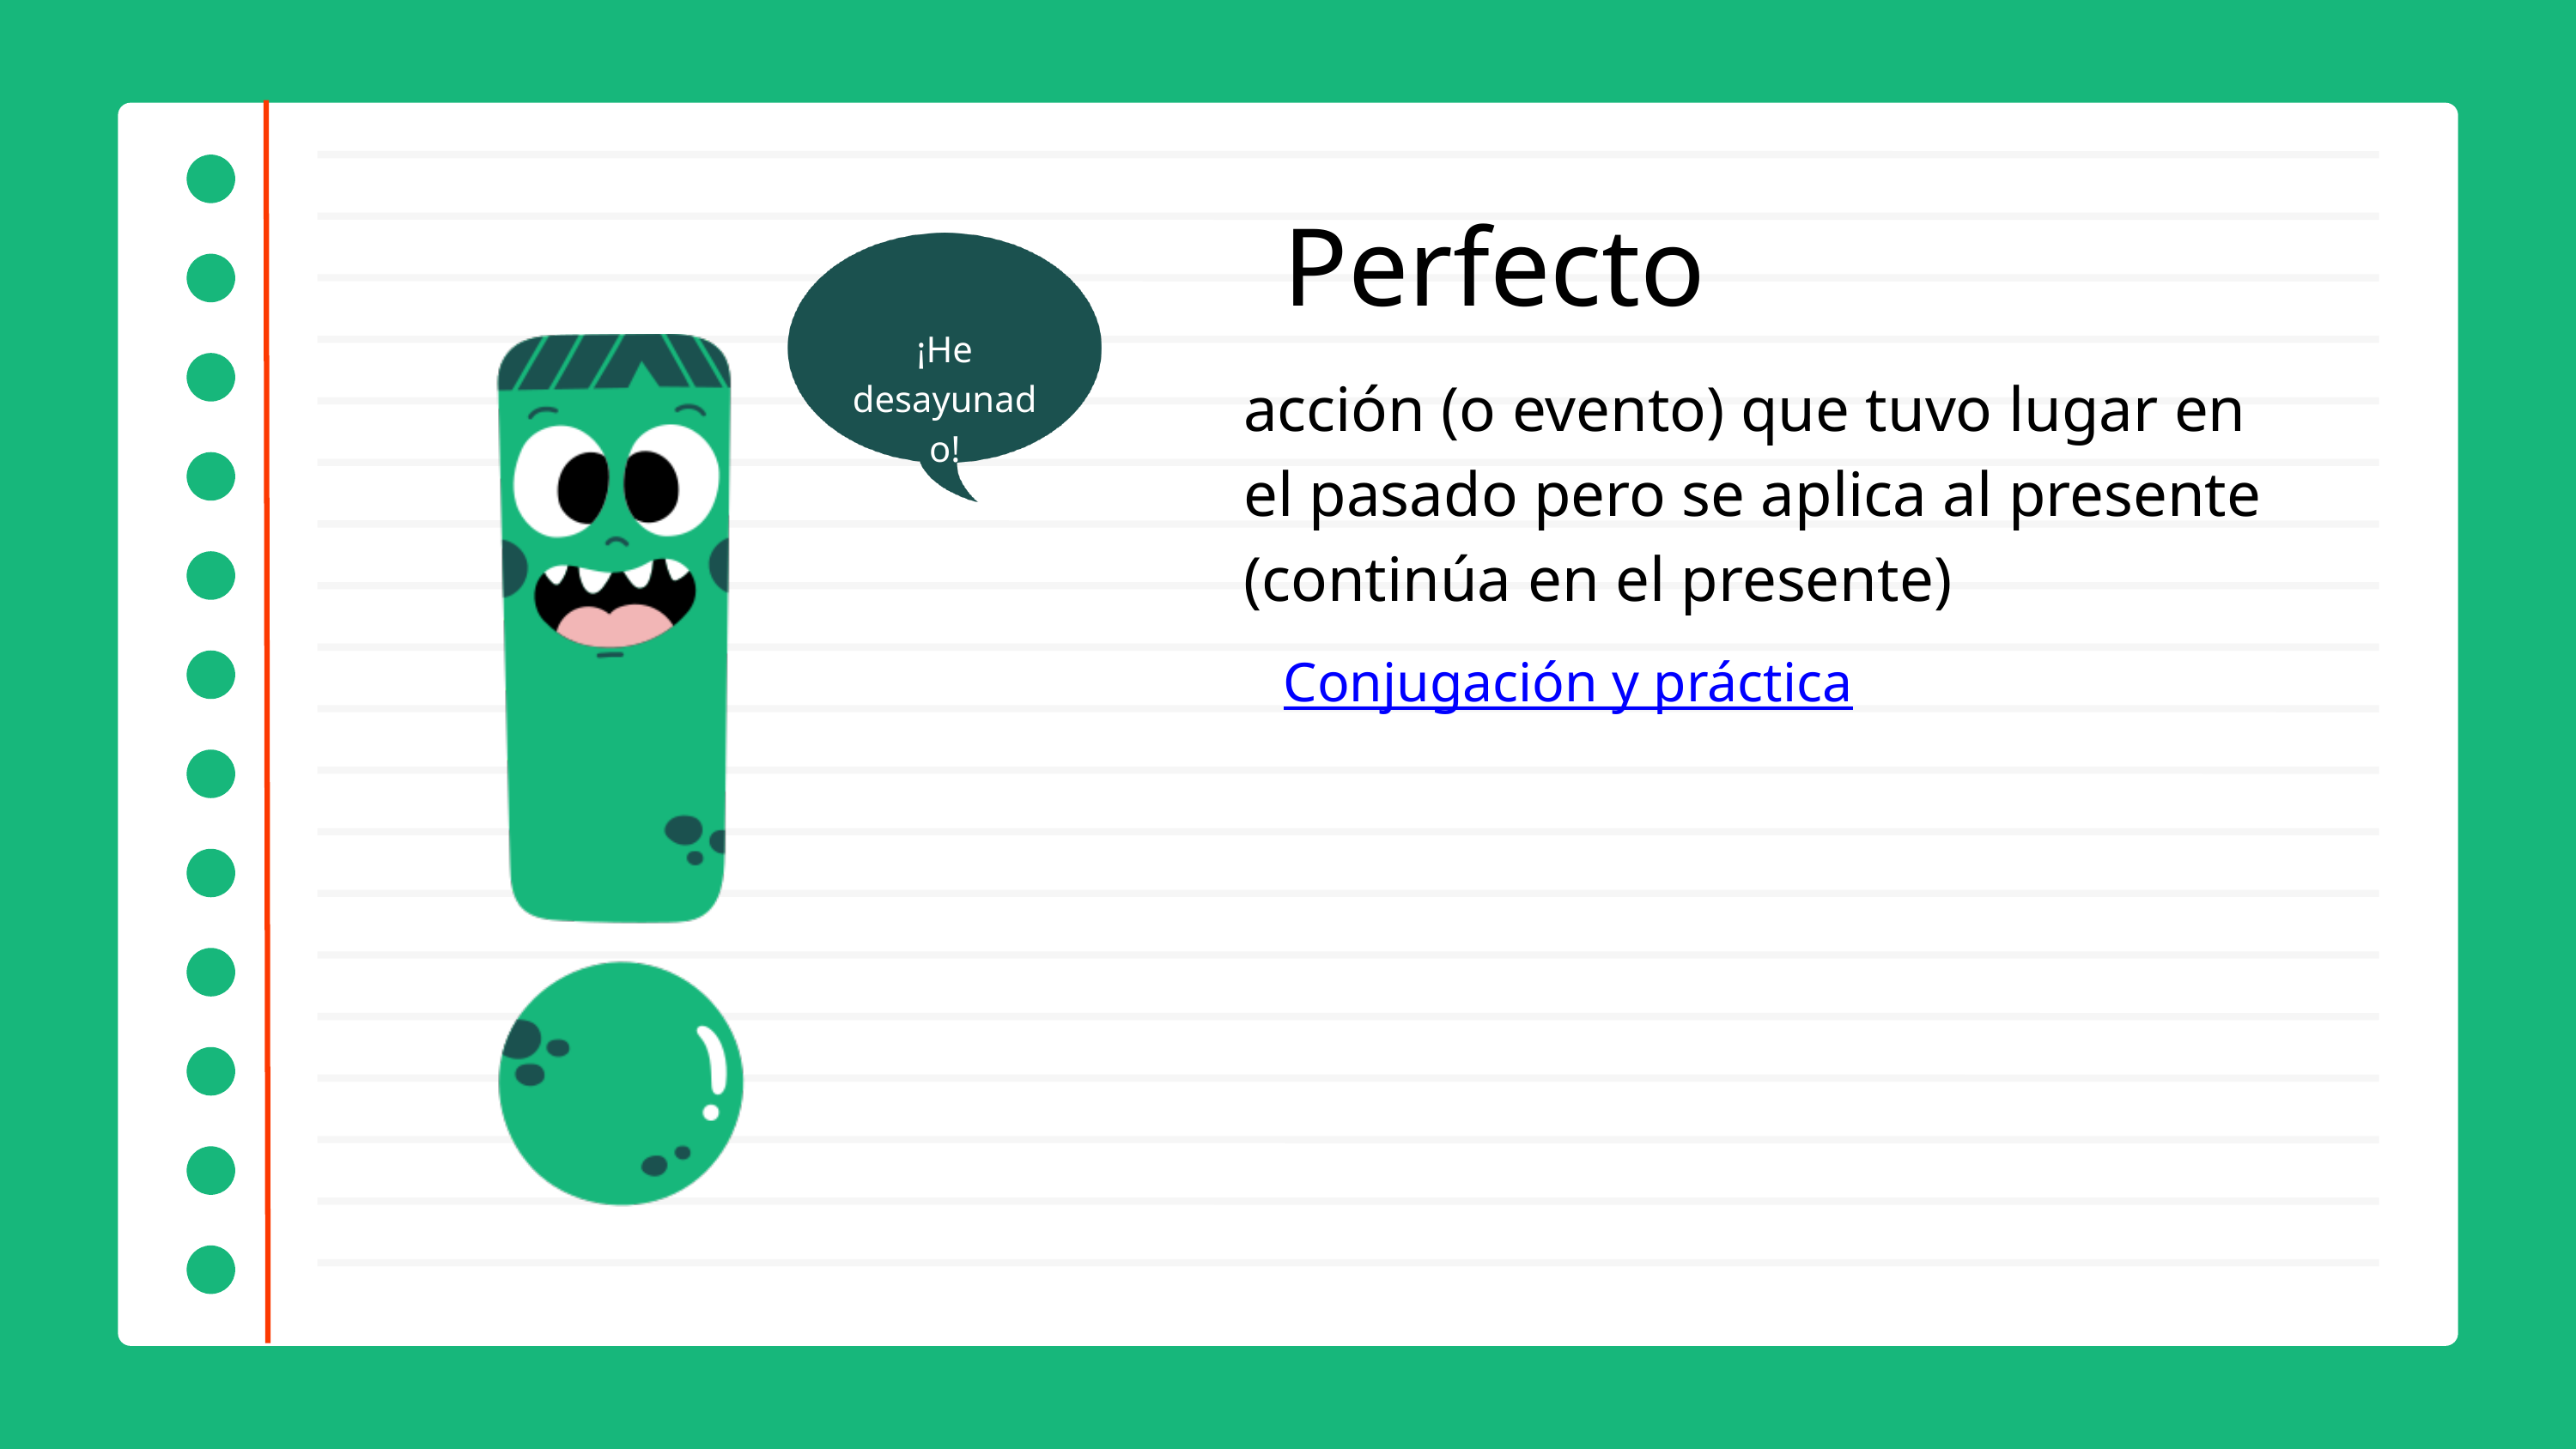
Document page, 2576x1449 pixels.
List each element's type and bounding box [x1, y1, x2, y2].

text_box [317, 154, 2379, 1269]
text_box [186, 154, 236, 1294]
text_box [118, 102, 2458, 1347]
